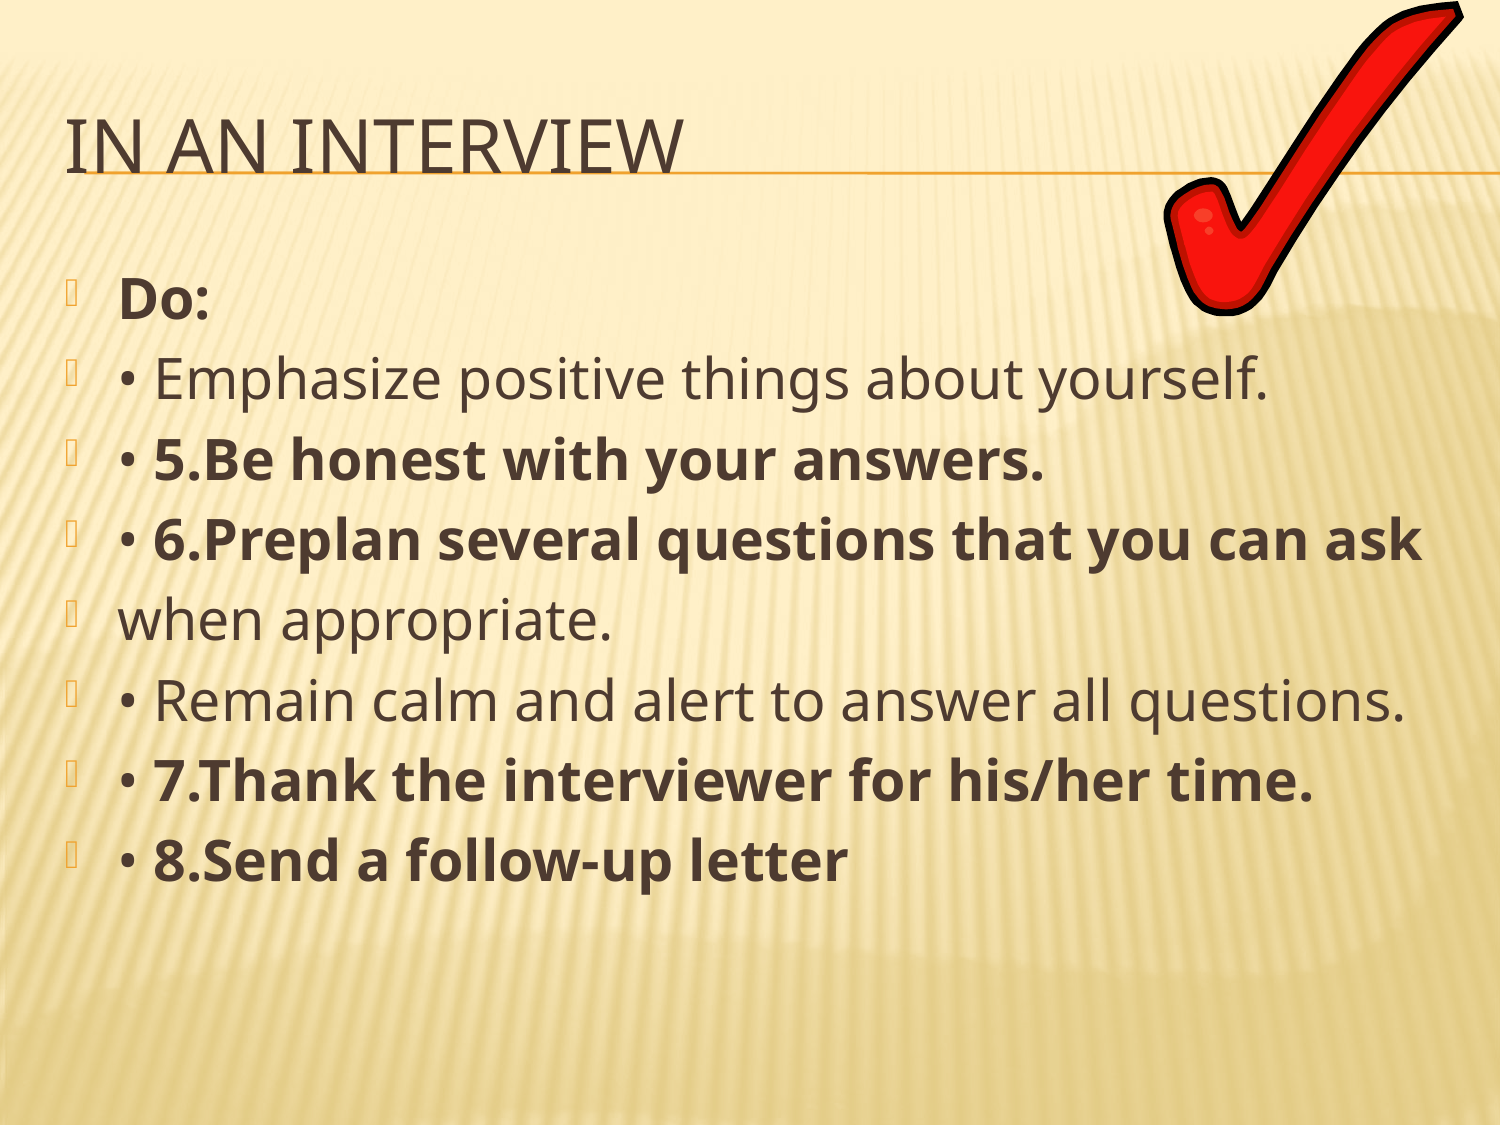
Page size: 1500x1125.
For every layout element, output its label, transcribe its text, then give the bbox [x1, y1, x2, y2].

title In an Interview [50, 75, 1152, 213]
list Do: • Emphasize positive things about yourself. • 5.Be honest with your answers. • 6.Preplan several questions that you can ask when appropriate. • Remain calm and alert to answer all questions. • 7.Thank the interviewer for his/her time. • 8.Send a follow-up letter [50, 254, 1475, 998]
picture [1162, 0, 1466, 318]
